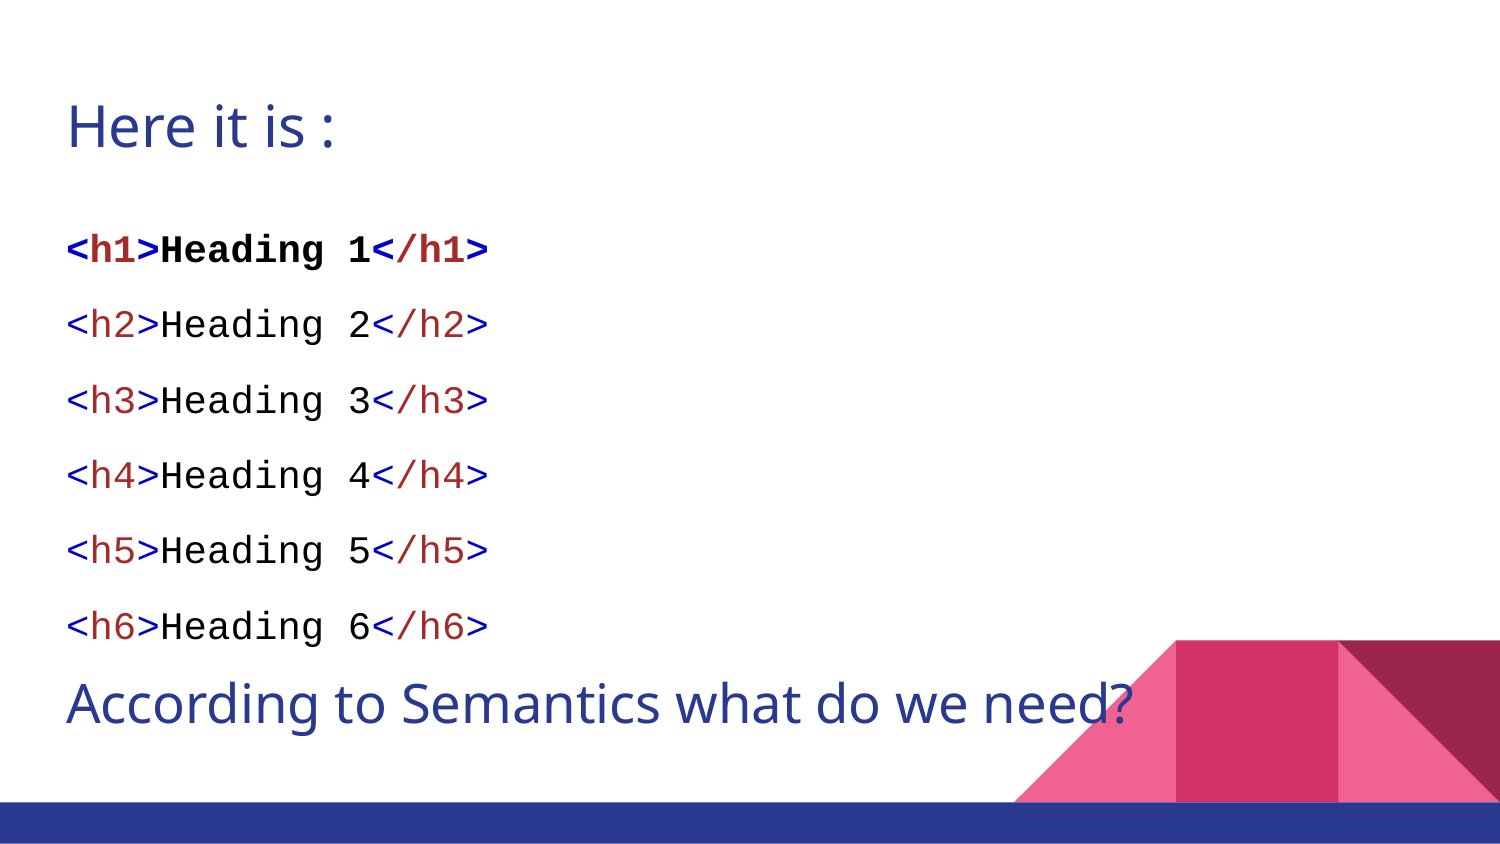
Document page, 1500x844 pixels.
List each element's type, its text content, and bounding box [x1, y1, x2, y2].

list <h1>Heading 1</h1> <h2>Heading 2</h2> <h3>Heading 3</h3> <h4>Heading 4</h4> <h5>Heading 5</h5> <h6>Heading 6</h6> According to Semantics what do we need? [51, 201, 1449, 750]
title Here it is : [51, 74, 1449, 175]
